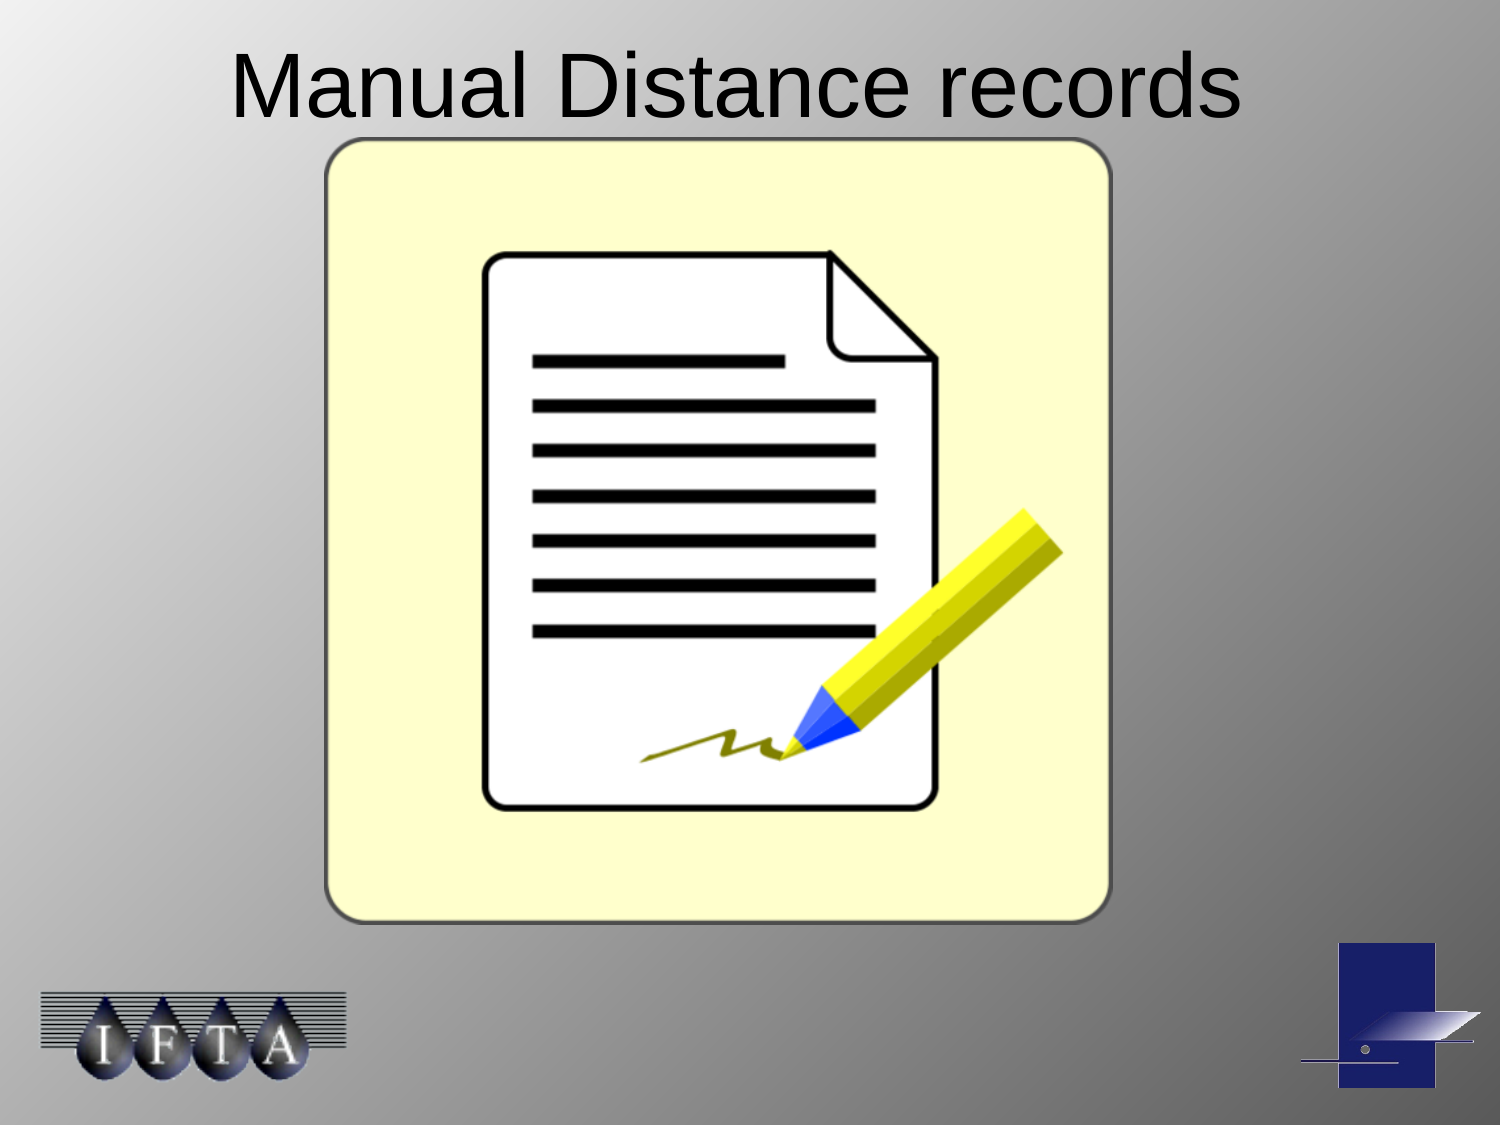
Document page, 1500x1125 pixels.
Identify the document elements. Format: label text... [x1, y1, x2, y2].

title Manual Distance records [112, 24, 1388, 138]
picture [324, 137, 1113, 926]
picture [37, 988, 350, 1087]
picture [1301, 943, 1500, 1088]
